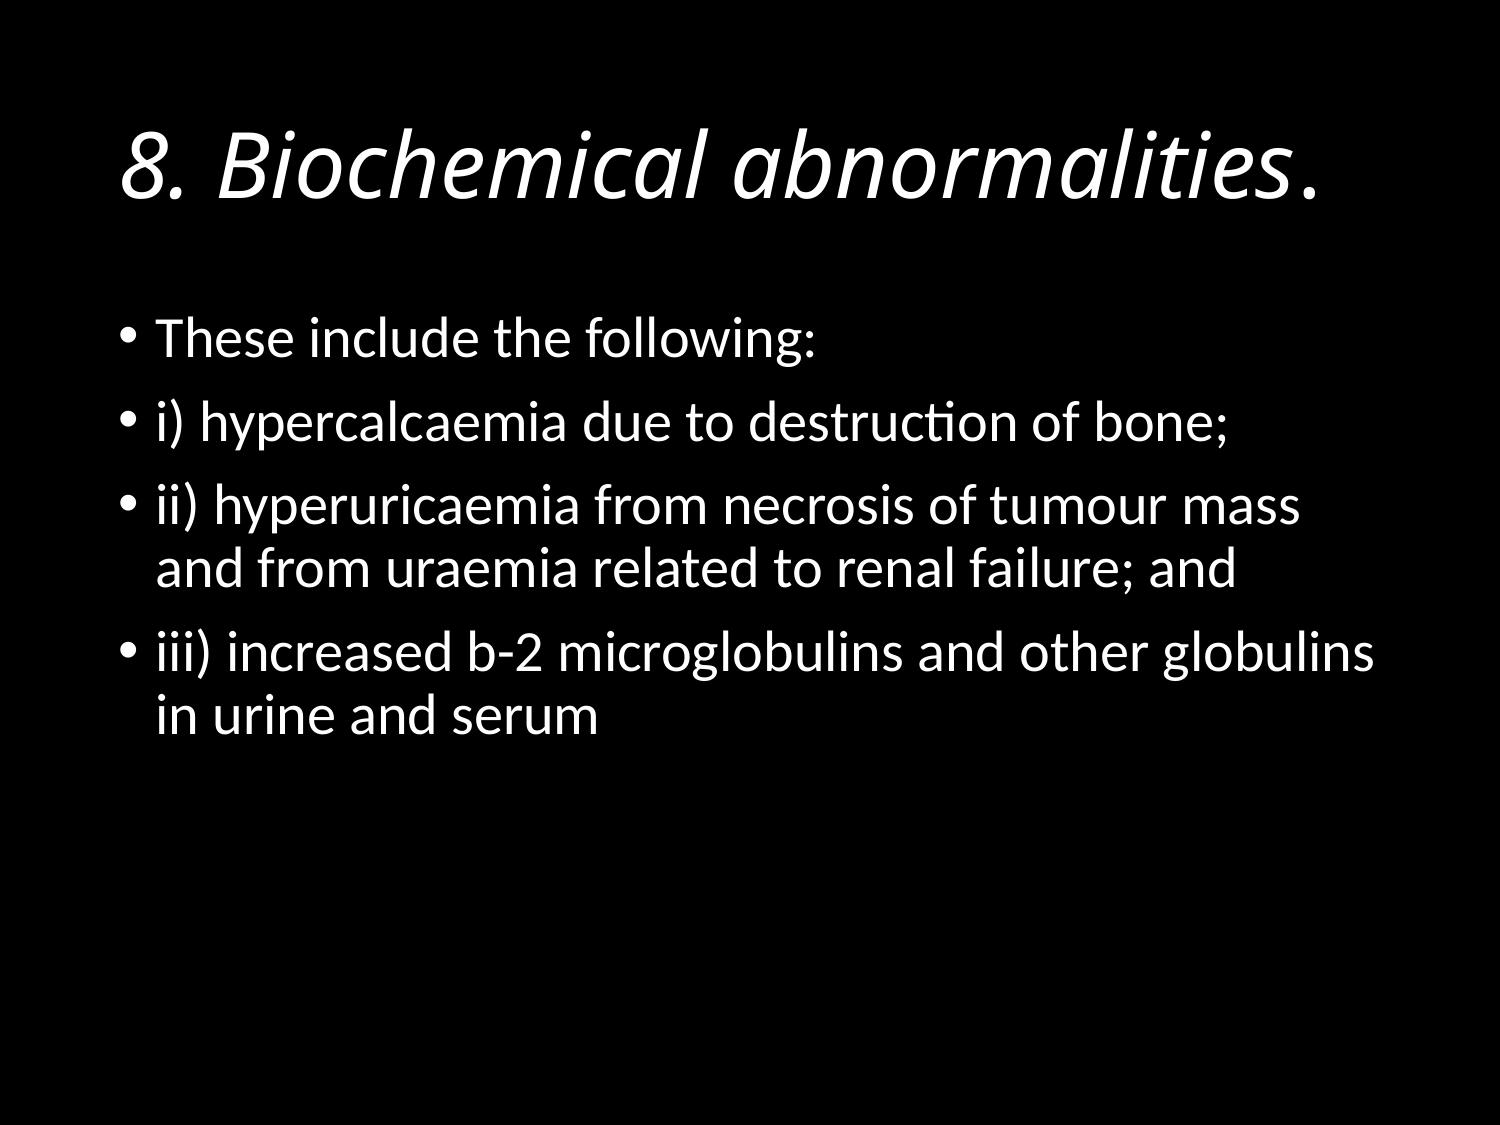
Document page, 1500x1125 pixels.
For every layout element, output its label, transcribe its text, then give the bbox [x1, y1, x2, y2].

list These include the following: i) hypercalcaemia due to destruction of bone; ii) hyperuricaemia from necrosis of tumour mass and from uraemia related to renal failure; and iii) increased b-2 microglobulins and other globulins in urine and serum [103, 299, 1397, 1014]
title 8. Biochemical abnormalities. [103, 59, 1397, 278]
